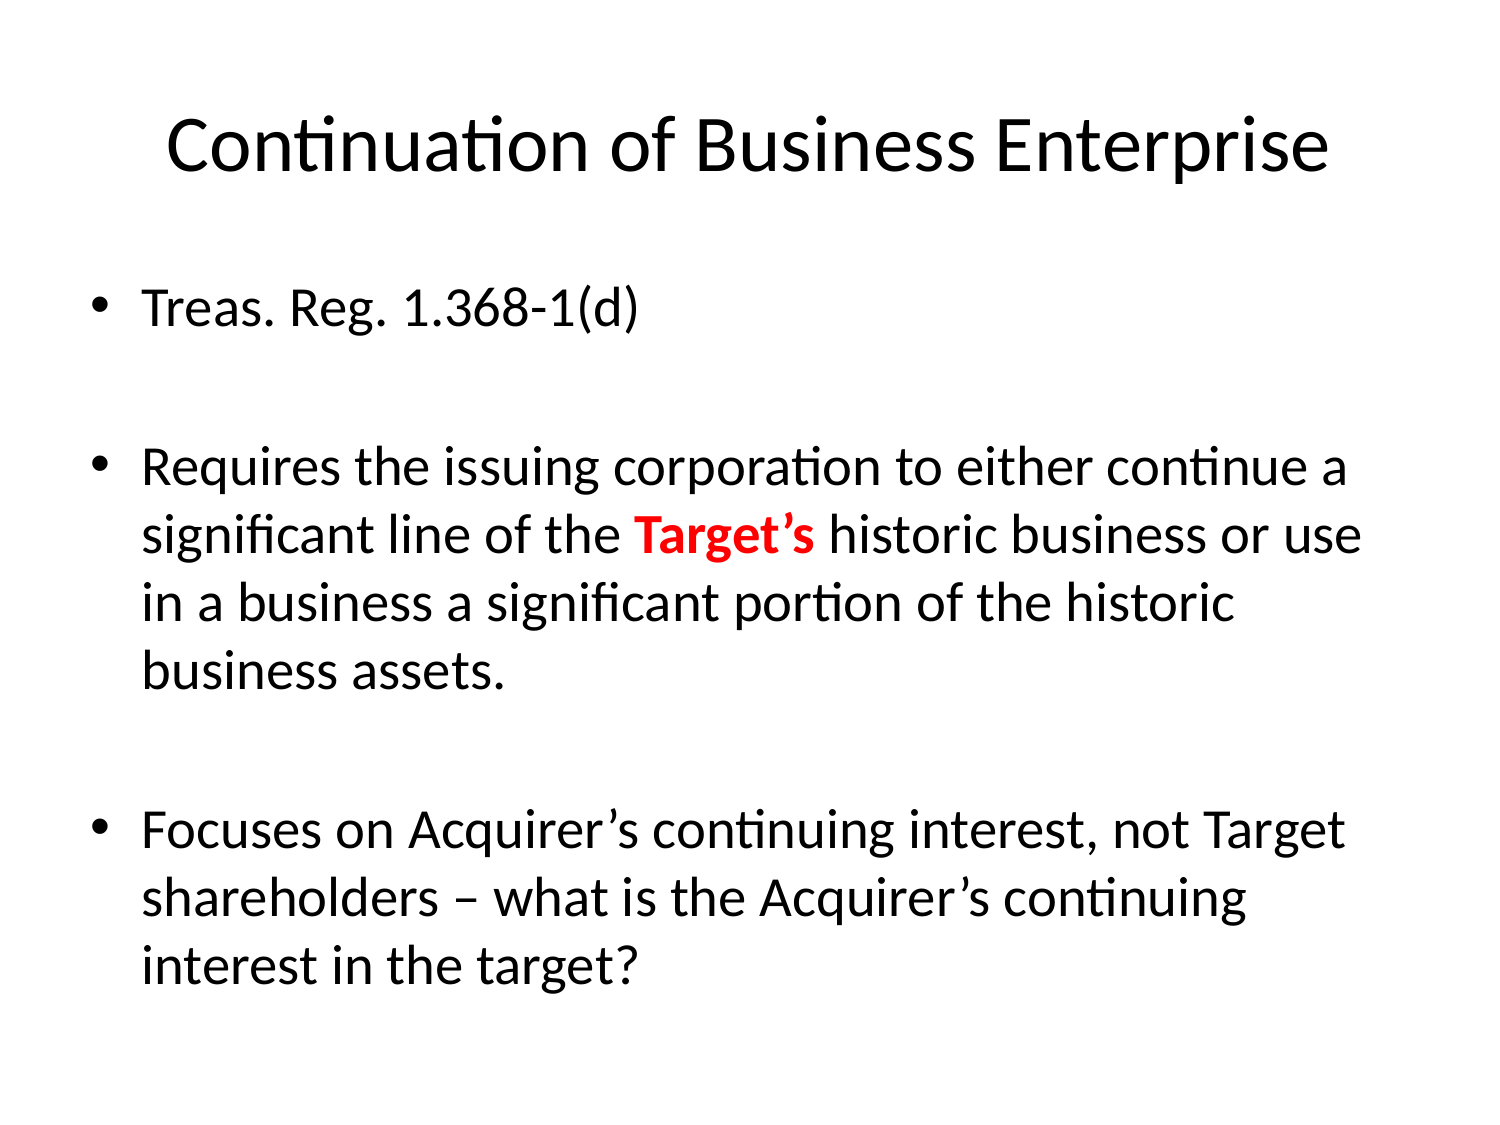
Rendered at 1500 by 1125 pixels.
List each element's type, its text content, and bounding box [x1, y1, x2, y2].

list Treas. Reg. 1.368-1(d) Requires the issuing corporation to either continue a significant line of the Target’s historic business or use in a business a significant portion of the historic business assets. Focuses on Acquirer’s continuing interest, not Target shareholders – what is the Acquirer’s continuing interest in the target? [75, 262, 1425, 1005]
title Continuation of Business Enterprise [75, 45, 1425, 233]
